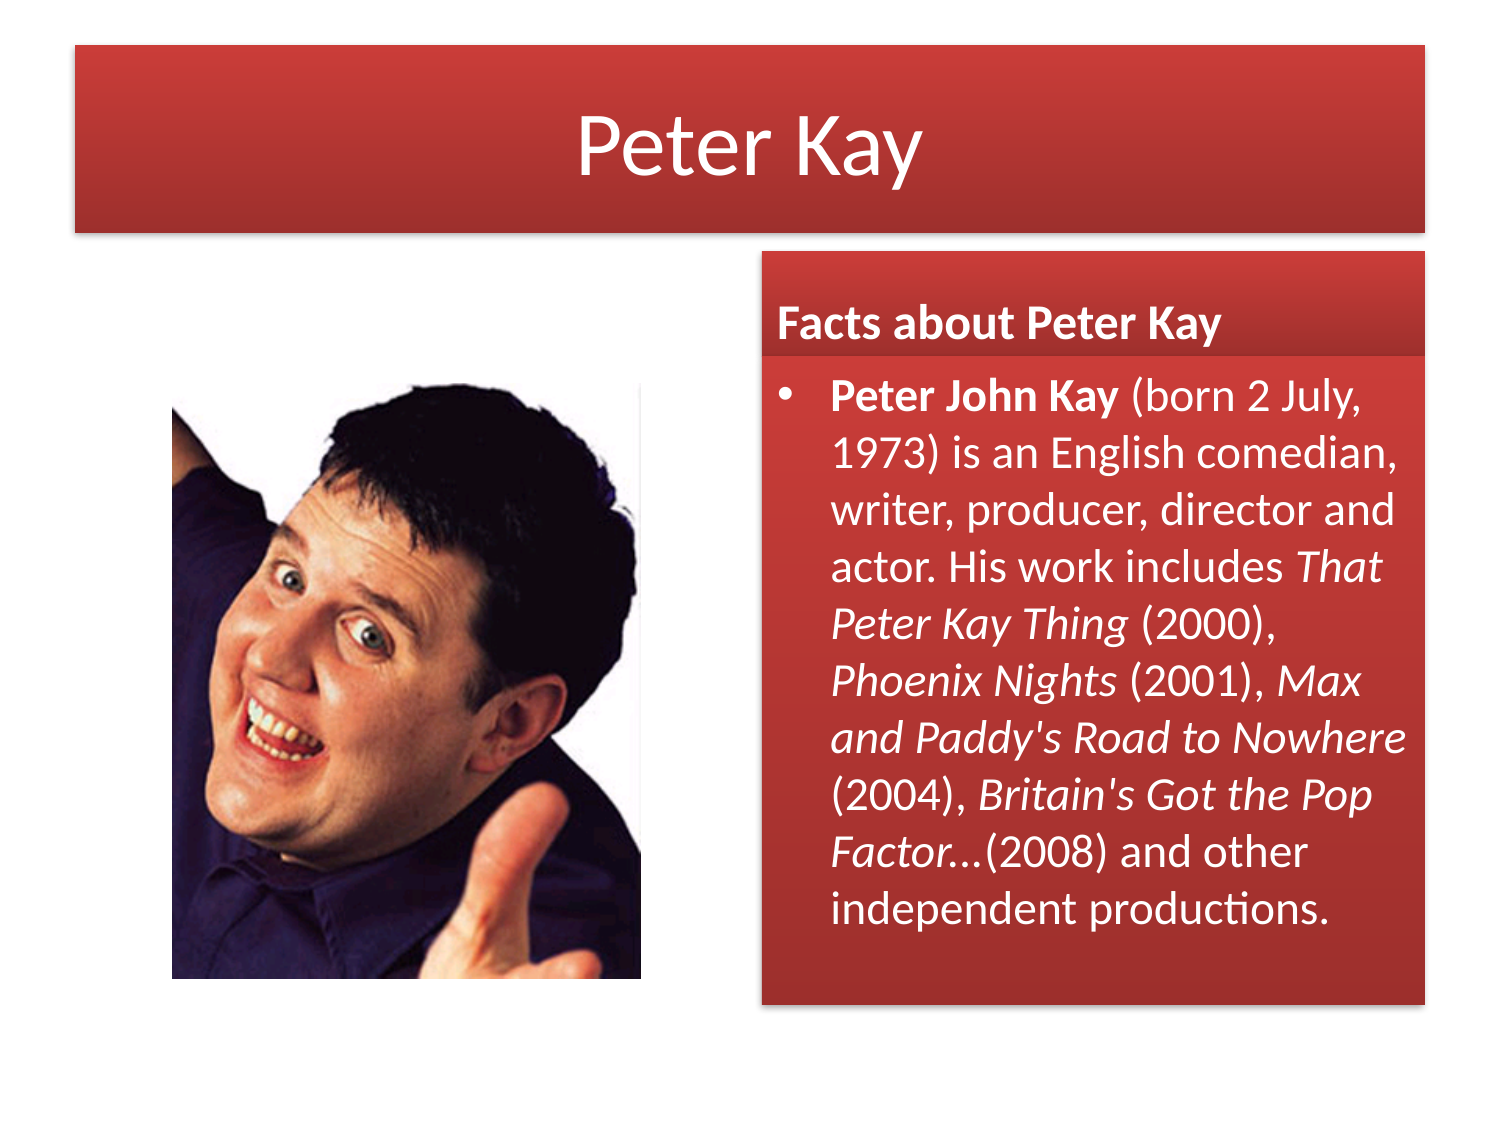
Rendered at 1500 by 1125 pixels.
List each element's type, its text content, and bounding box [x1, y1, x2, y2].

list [171, 382, 641, 979]
list Peter John Kay (born 2 July, 1973) is an English comedian, writer, producer, director and actor. His work includes That Peter Kay Thing (2000), Phoenix Nights (2001), Max and Paddy's Road to Nowhere (2004), Britain's Got the Pop Factor...(2008) and other independent productions. [761, 356, 1425, 1005]
list Facts about Peter Kay [761, 251, 1425, 356]
title Peter Kay [75, 45, 1425, 233]
